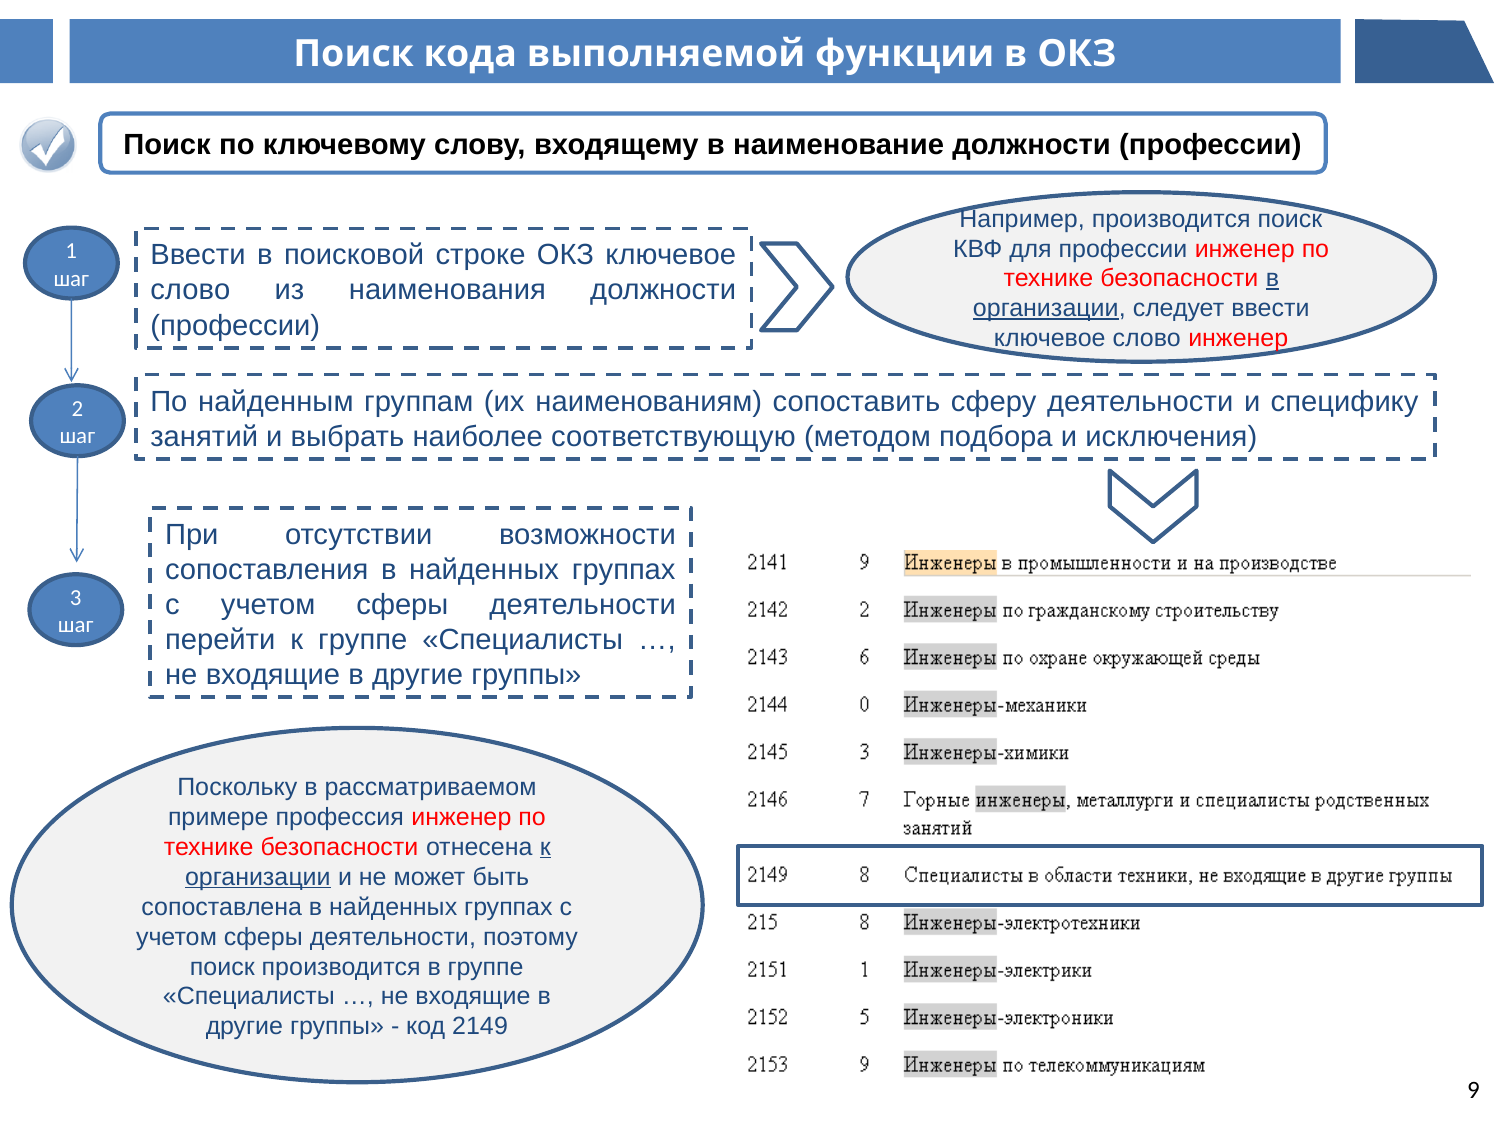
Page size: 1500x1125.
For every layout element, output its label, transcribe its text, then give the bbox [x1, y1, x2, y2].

text_box 3 шаг [27, 572, 125, 648]
text_box По найденным группам (их наименованиям) сопоставить сферу деятельности и специфику занятий и выбрать наиболее соответствующую (методом подбора и исключения) [135, 374, 1435, 460]
text_box Поскольку в рассматриваемом примере профессия инженер по технике безопасности отнесена к организации и не может быть сопоставлена в найденных группах с учетом сферы деятельности, поэтому поиск производится в группе «Специалисты …, не входящие в другие группы» - код 2149 [9, 725, 705, 1085]
text_box Поиск кода выполняемой функции в ОКЗ [69, 19, 1341, 84]
text_box 1 шаг [22, 225, 120, 301]
text_box [1355, 19, 1495, 84]
text_box Например, производится поиск КВФ для профессии инженер по технике безопасности в организации, следует ввести ключевое слово инженер [845, 190, 1438, 364]
text_box [1107, 468, 1199, 544]
slide_number 9 [1446, 1058, 1500, 1119]
picture [18, 116, 77, 173]
picture [726, 550, 1471, 1083]
text_box Поиск по ключевому слову, входящему в наименование должности (профессии) [100, 113, 1326, 173]
text_box [759, 241, 835, 333]
text_box [1475, 844, 1484, 907]
text_box 2 шаг [28, 383, 126, 459]
text_box [0, 19, 53, 84]
text_box При отсутствии возможности сопоставления в найденных группах с учетом сферы деятельности перейти к группе «Специалисты …, не входящие в другие группы» [150, 507, 691, 698]
text_box Ввести в поисковой строке ОКЗ ключевое слово из наименования должности (профессии) [135, 228, 752, 349]
